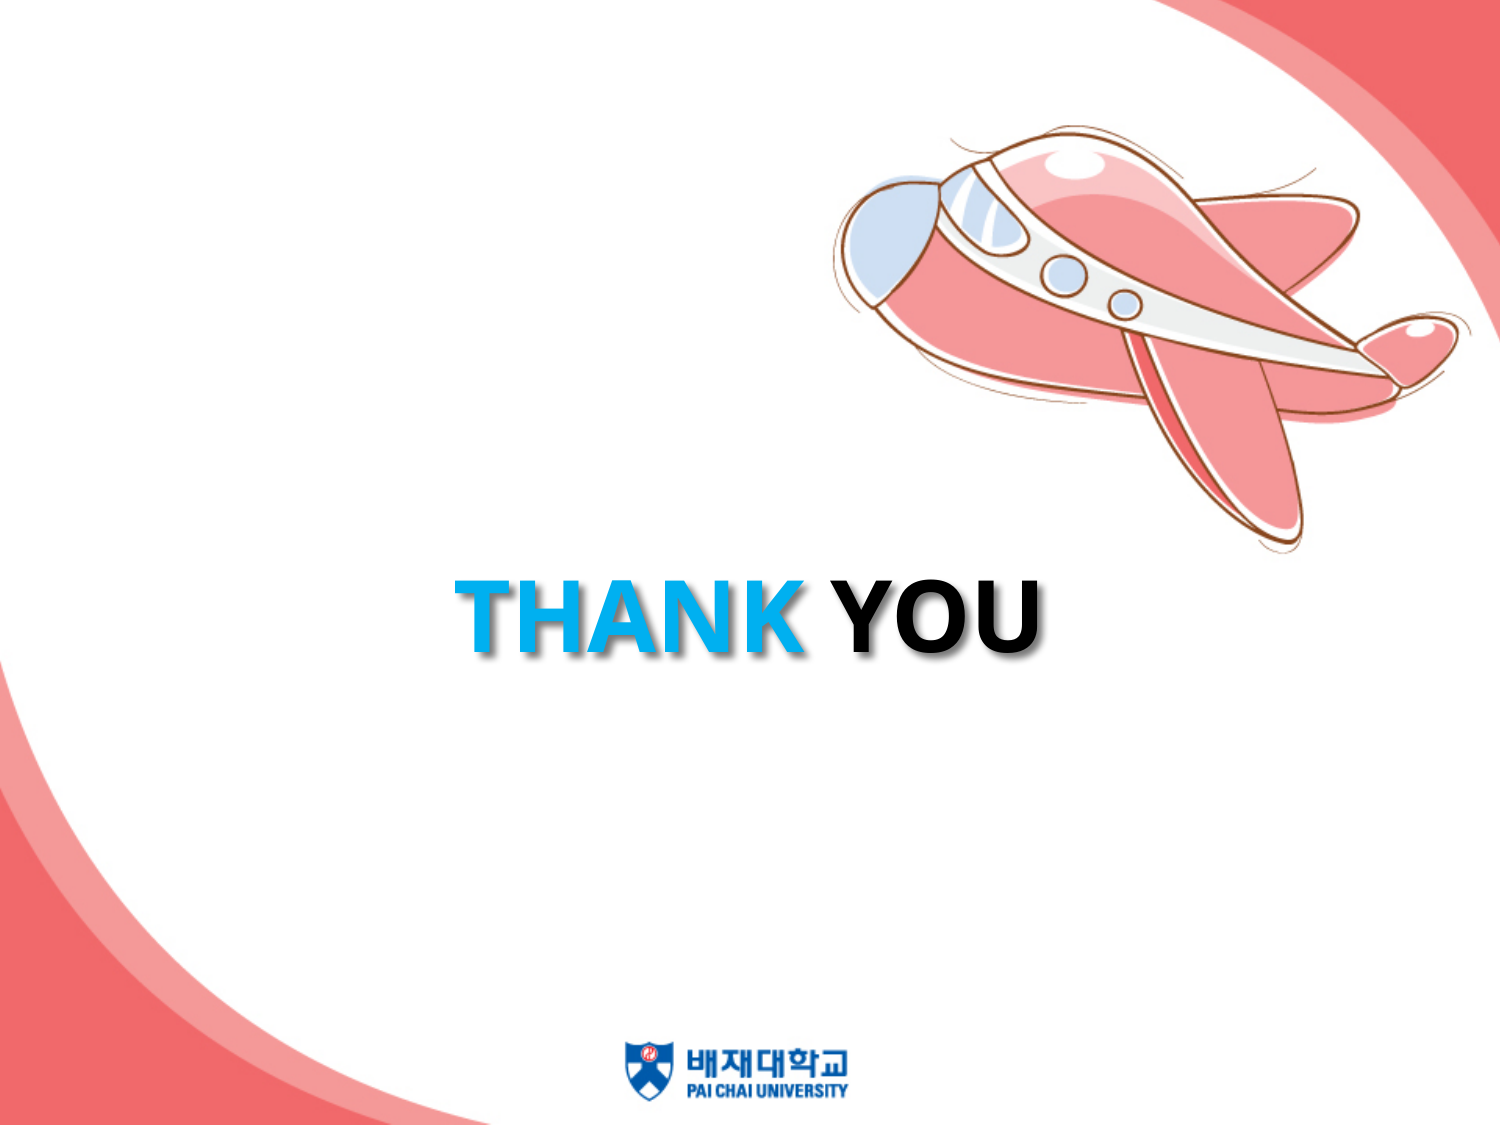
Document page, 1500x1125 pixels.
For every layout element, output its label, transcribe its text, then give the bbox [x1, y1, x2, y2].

picture [0, 0, 1500, 1125]
title THANK YOU [277, 503, 1223, 723]
